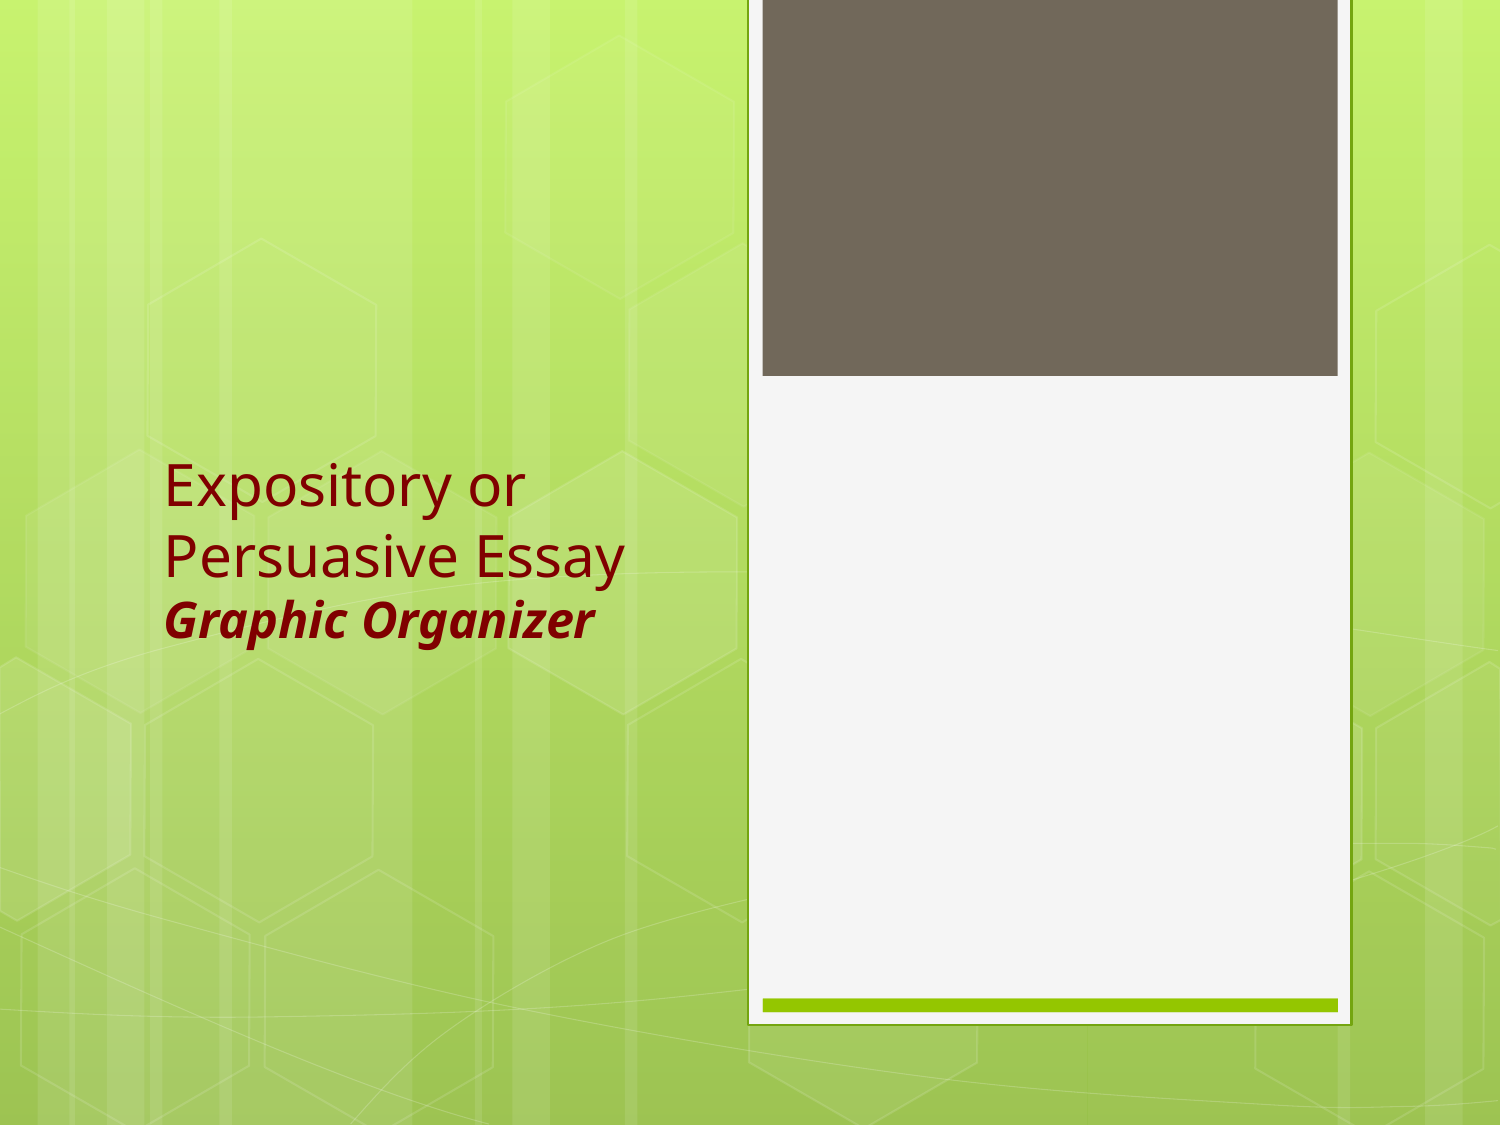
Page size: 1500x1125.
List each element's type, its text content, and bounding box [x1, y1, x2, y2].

title Expository or Persuasive Essay Graphic Organizer [148, 437, 693, 717]
